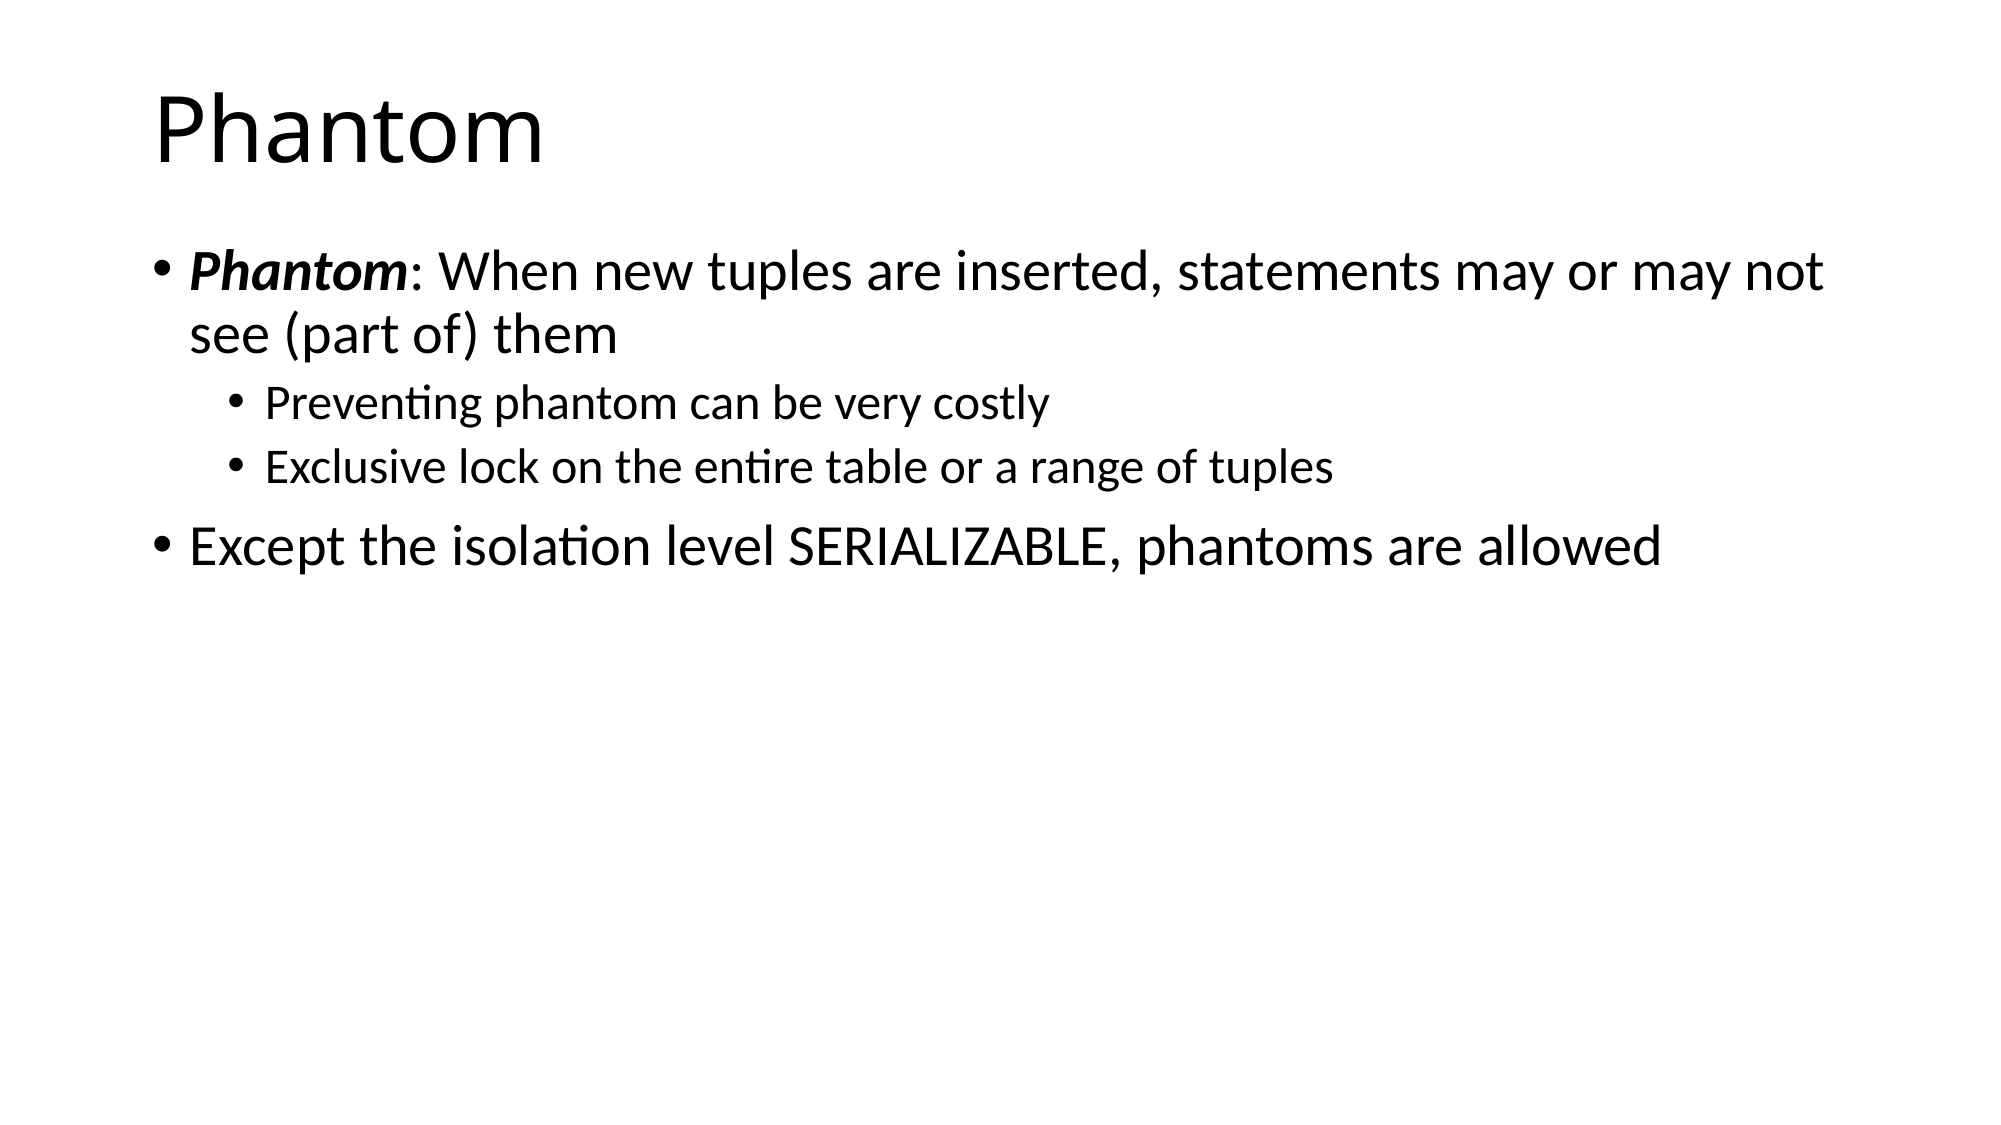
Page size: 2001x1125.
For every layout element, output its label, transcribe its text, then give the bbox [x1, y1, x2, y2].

title Phantom [137, 59, 1863, 206]
list Phantom: When new tuples are inserted, statements may or may not see (part of) them Preventing phantom can be very costly Exclusive lock on the entire table or a range of tuples Except the isolation level SERIALIZABLE, phantoms are allowed [137, 232, 1863, 1014]
